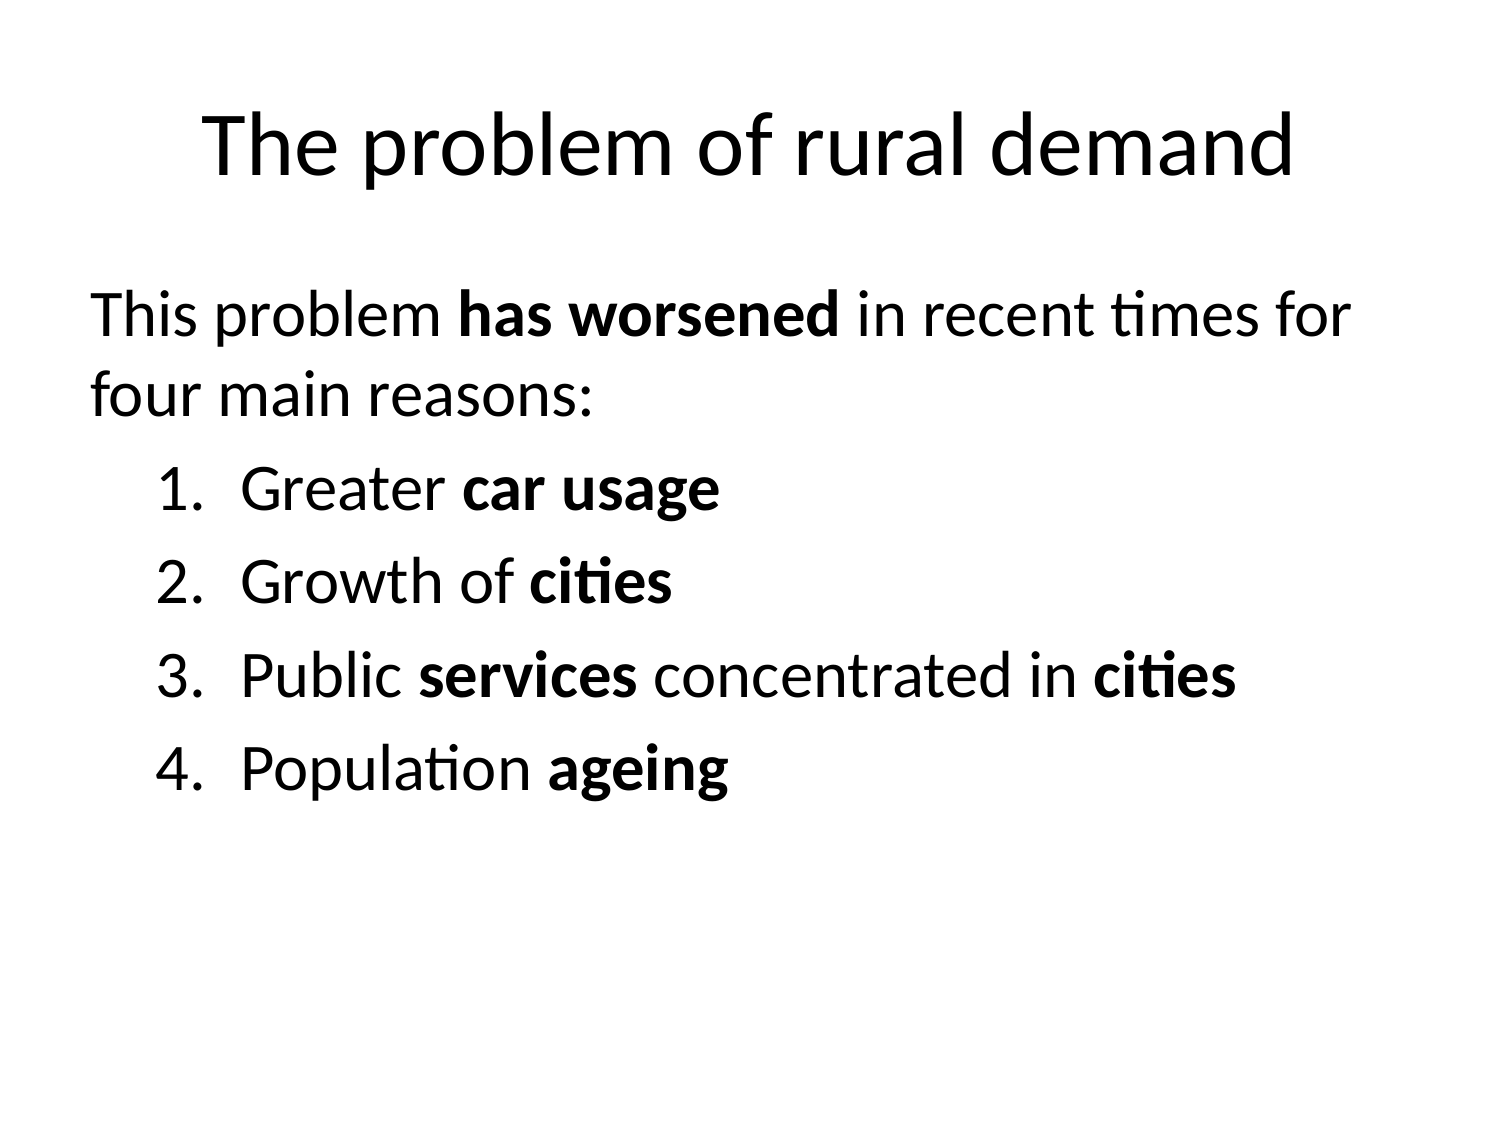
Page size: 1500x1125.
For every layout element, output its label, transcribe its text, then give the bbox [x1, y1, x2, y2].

title The problem of rural demand [75, 45, 1425, 233]
list This problem has worsened in recent times for four main reasons: Greater car usage Growth of cities Public services concentrated in cities Population ageing [75, 262, 1471, 1005]
